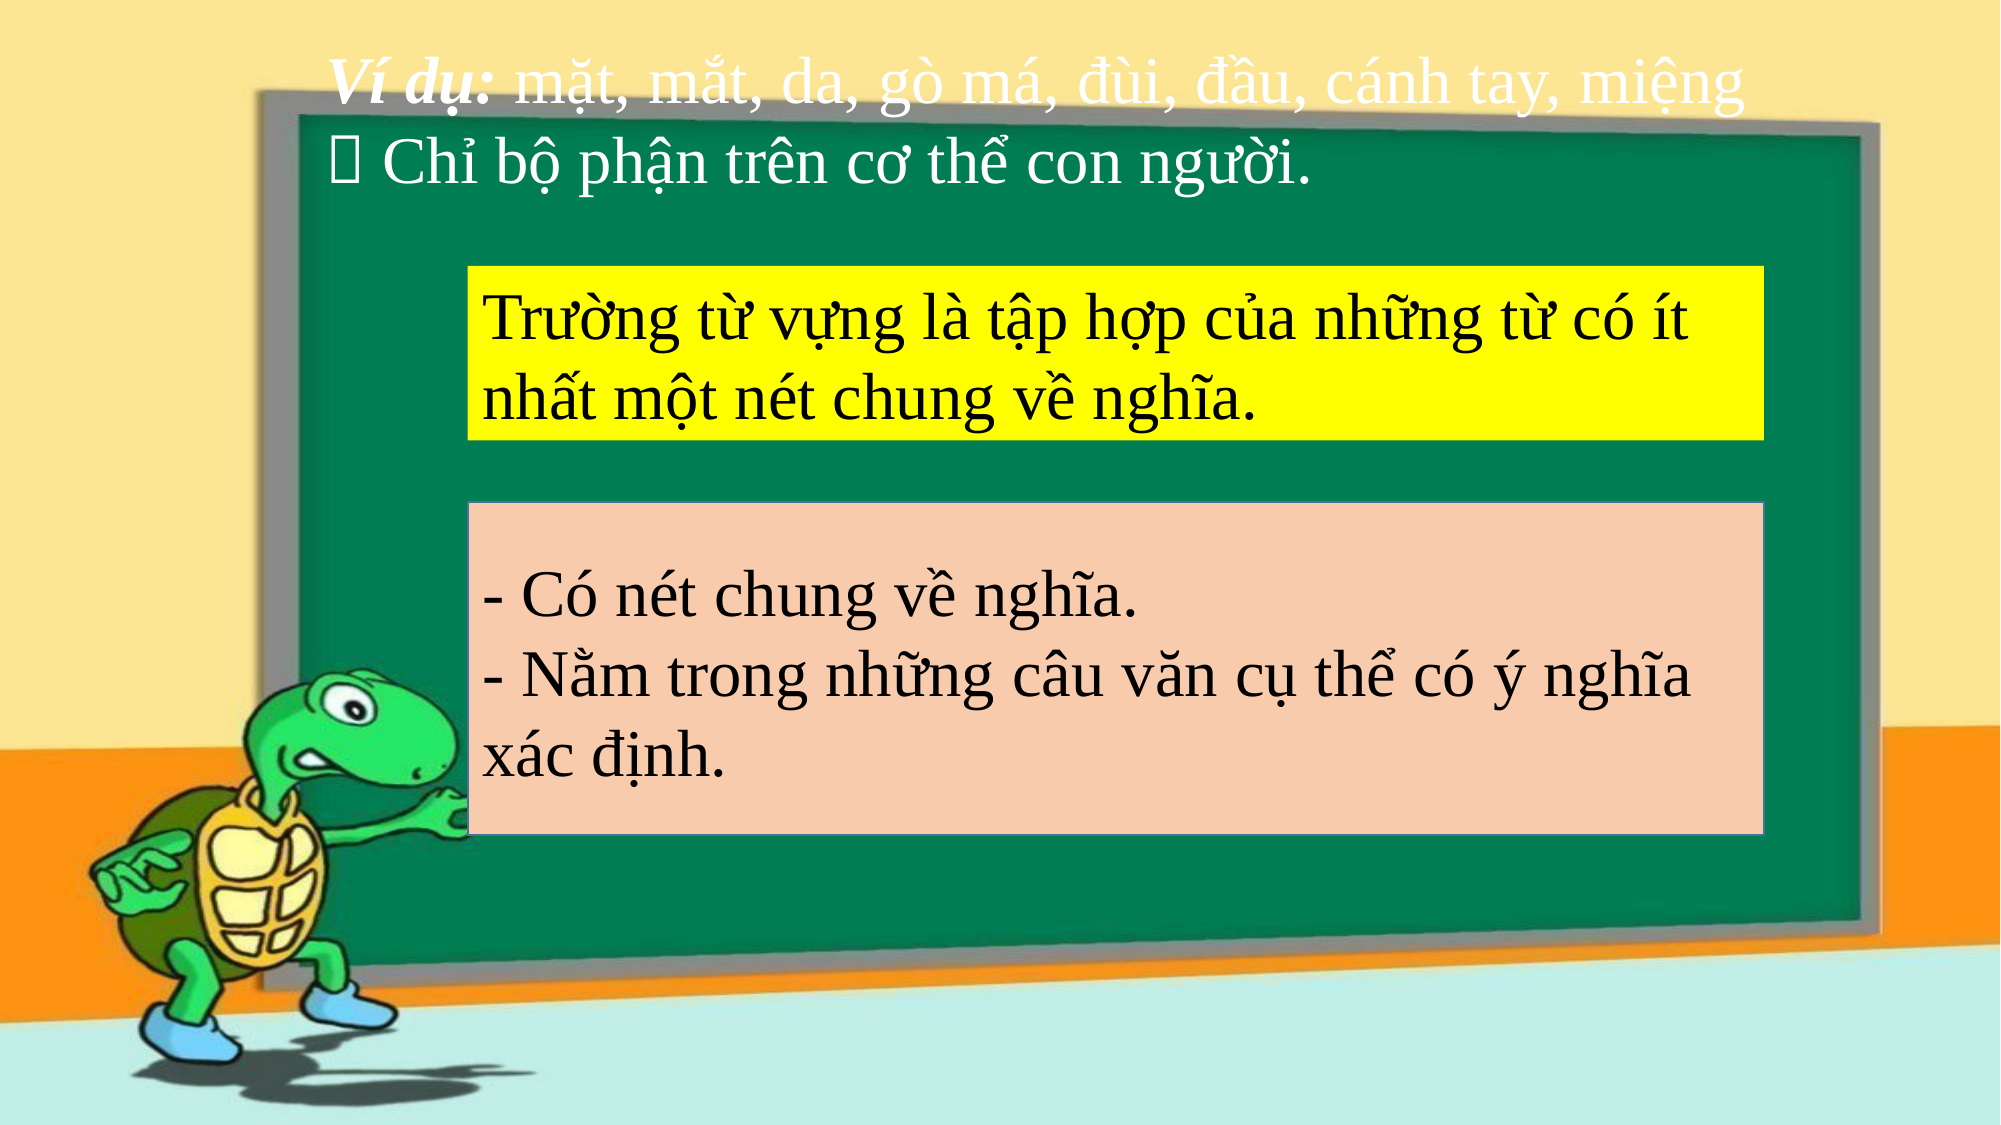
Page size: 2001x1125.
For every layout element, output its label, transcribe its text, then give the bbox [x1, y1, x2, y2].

text_box [467, 501, 1765, 836]
text_box Trường từ vựng là tập hợp của những từ có ít nhất một nét chung về nghĩa. [467, 265, 1764, 441]
text_box - Có nét chung về nghĩa. - Nằm trong những câu văn cụ thể có ý nghĩa xác định. [467, 542, 1764, 797]
text_box Ví dụ: mặt, mắt, da, gò má, đùi, đầu, cánh tay, miệng  Chỉ bộ phận trên cơ thể con người. [310, 29, 1844, 308]
picture [0, 0, 2001, 1125]
